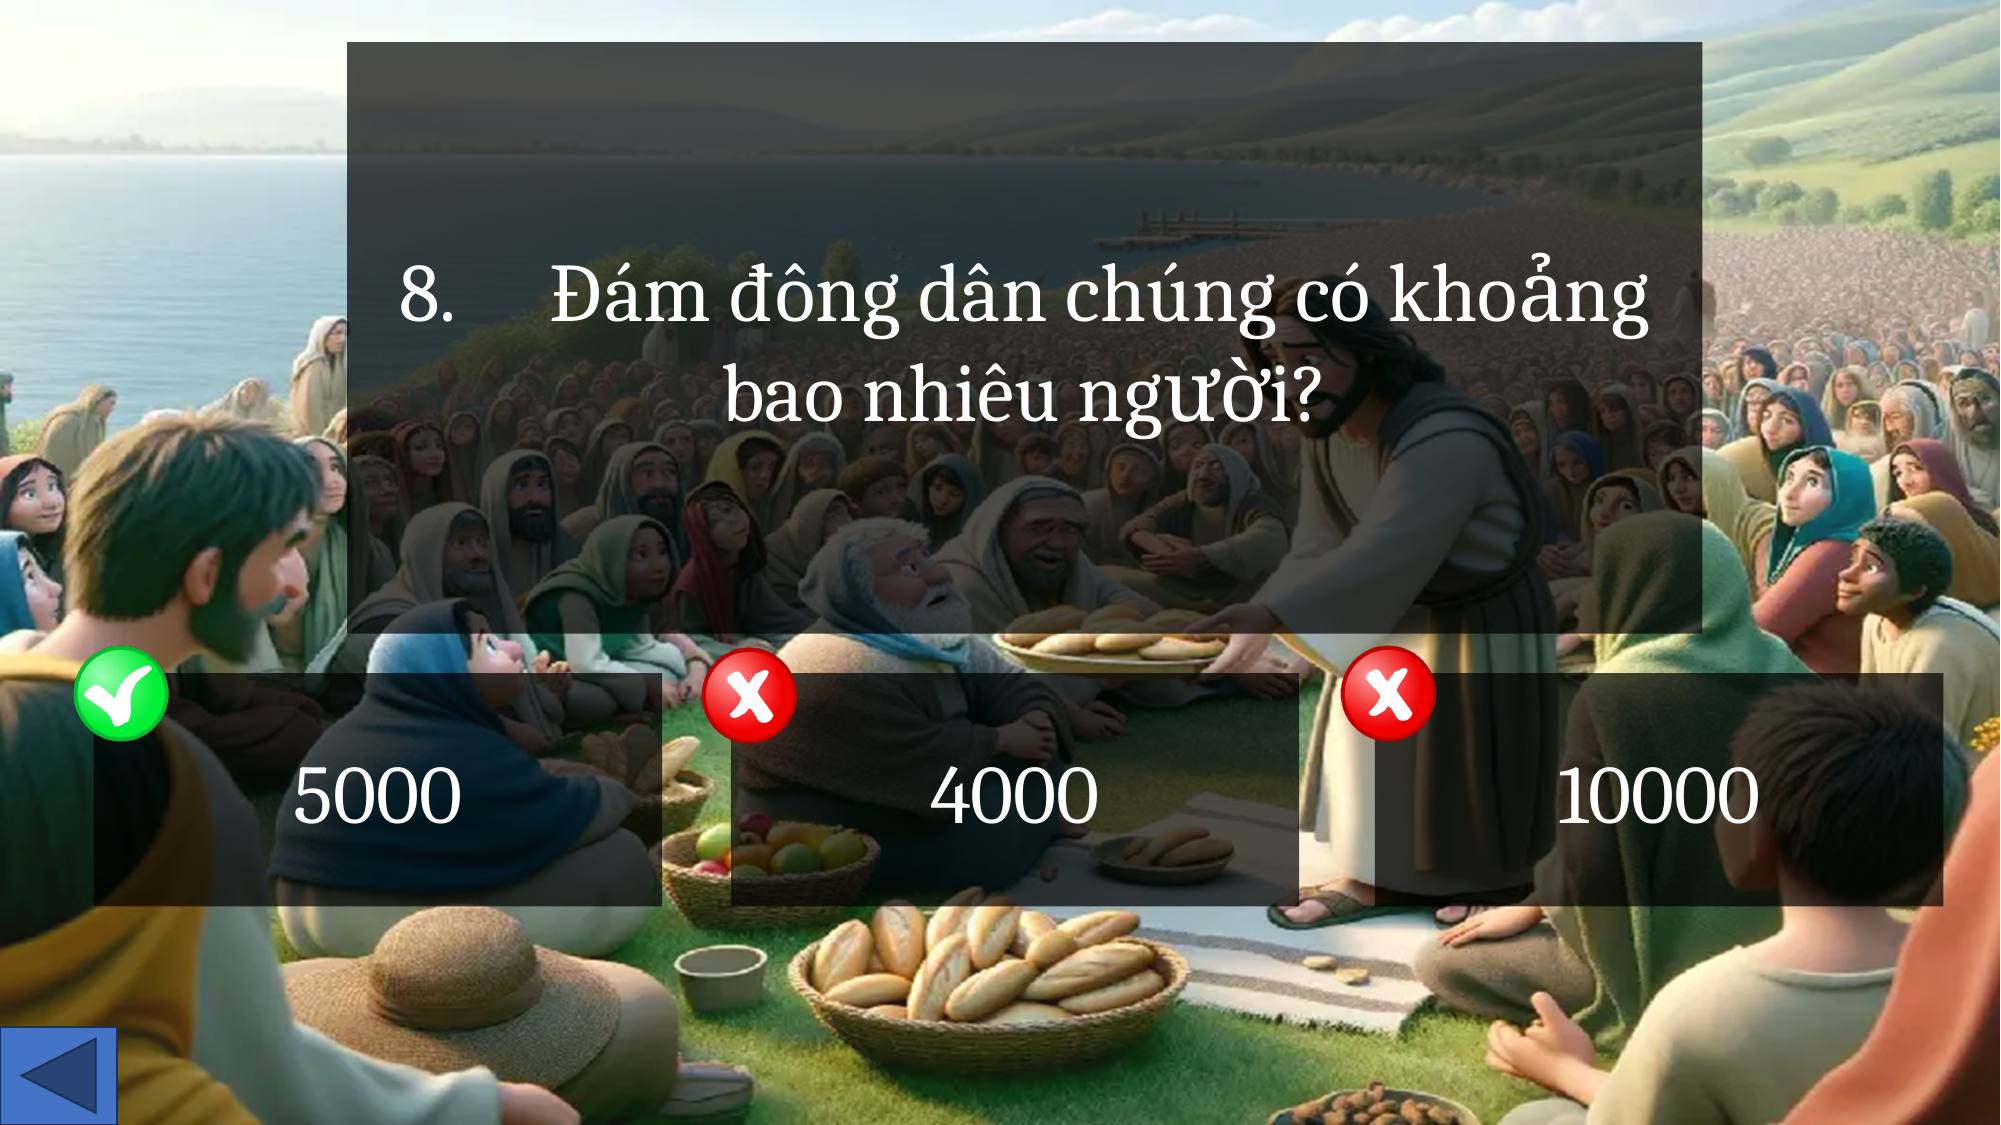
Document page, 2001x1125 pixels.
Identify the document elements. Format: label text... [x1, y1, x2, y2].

text_box 10000 [1373, 672, 1945, 908]
text_box 5000 [92, 672, 664, 908]
text_box [0, 1026, 118, 1125]
text_box 4000 [729, 672, 1301, 908]
text_box 8. Đám đông dân chúng có khoảng bao nhiêu người? [346, 41, 1704, 635]
picture [0, 0, 2000, 1125]
